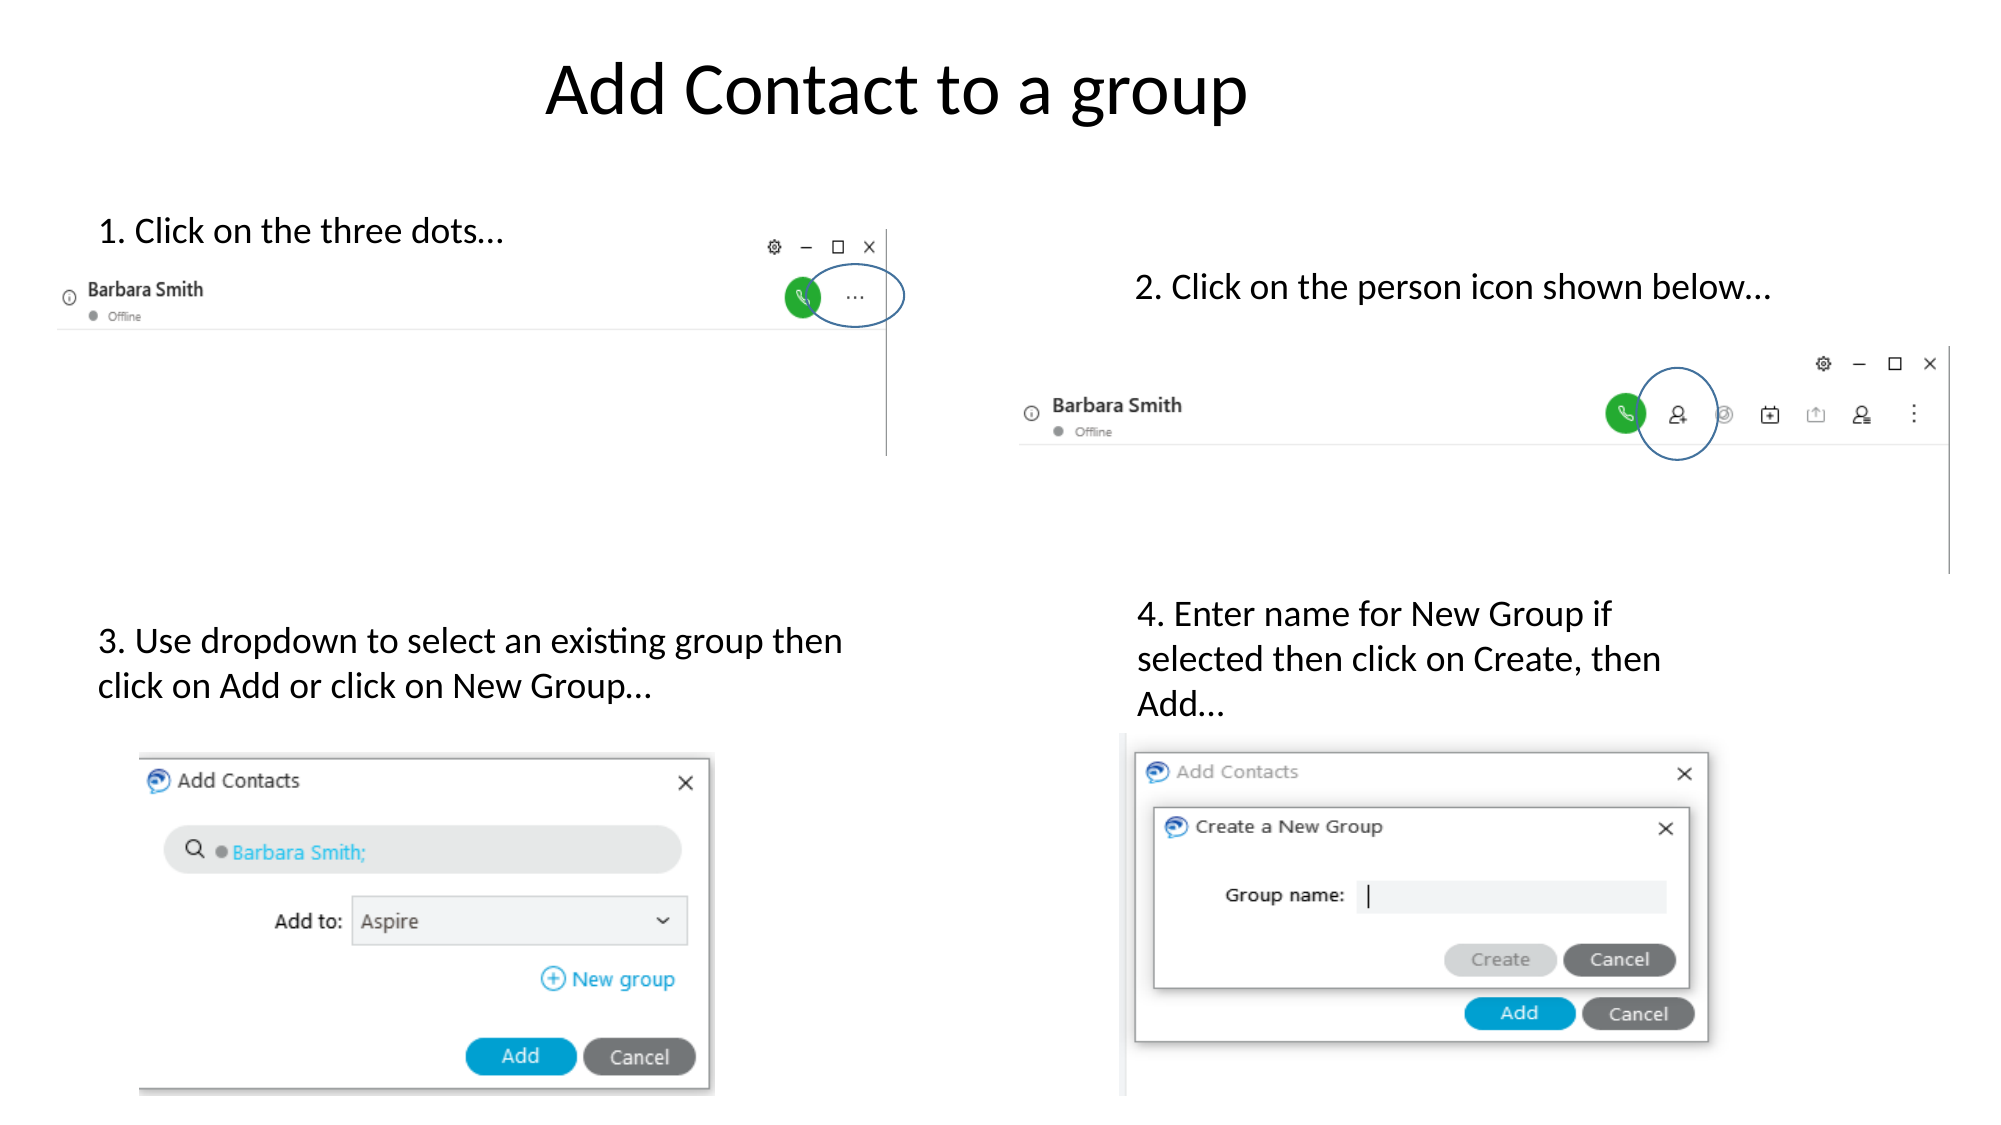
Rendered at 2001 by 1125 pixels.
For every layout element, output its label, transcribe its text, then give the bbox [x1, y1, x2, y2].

text_box 1. Click on the three dots… [83, 199, 869, 229]
picture [57, 229, 887, 456]
picture [1119, 733, 1739, 1096]
text_box 4. Enter name for New Group if selected then click on Create, then Add… [1122, 581, 1739, 732]
text_box 2. Click on the person icon shown below… [1119, 255, 2000, 315]
text_box Add Contact to a group [530, 32, 1380, 138]
text_box [887, 270, 906, 321]
picture [139, 752, 715, 1097]
text_box 3. Use dropdown to select an existing group then click on Add or click on New Group… [83, 608, 887, 714]
picture [1019, 346, 1950, 575]
